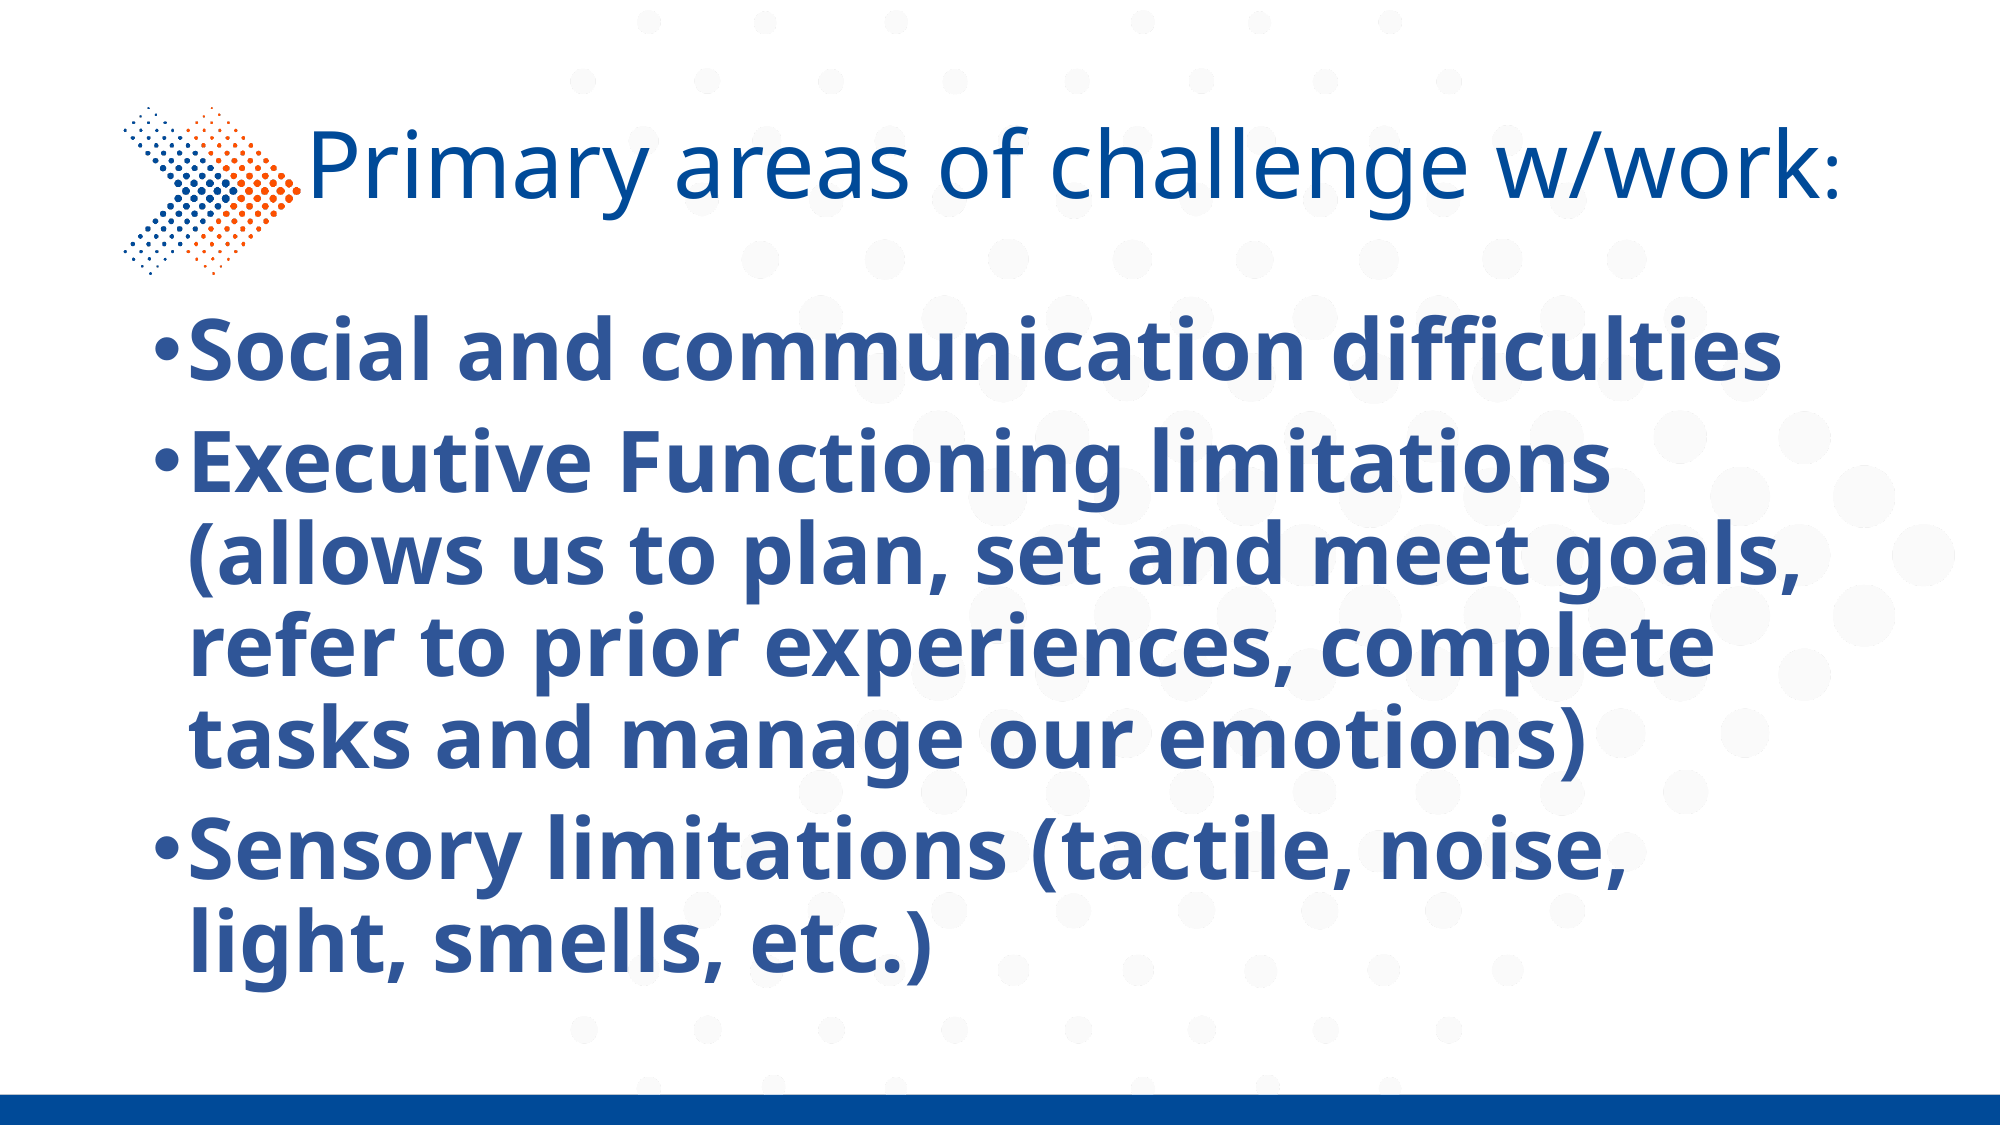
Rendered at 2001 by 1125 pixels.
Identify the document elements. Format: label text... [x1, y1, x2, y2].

list Social and communication difficulties Executive Functioning limitations (allows us to plan, set and meet goals, refer to prior experiences, complete tasks and manage our emotions) Sensory limitations (tactile, noise, light, smells, etc.) [137, 299, 1863, 1008]
title Primary areas of challenge w/work: [285, 59, 1863, 278]
picture [0, 0, 2000, 1125]
